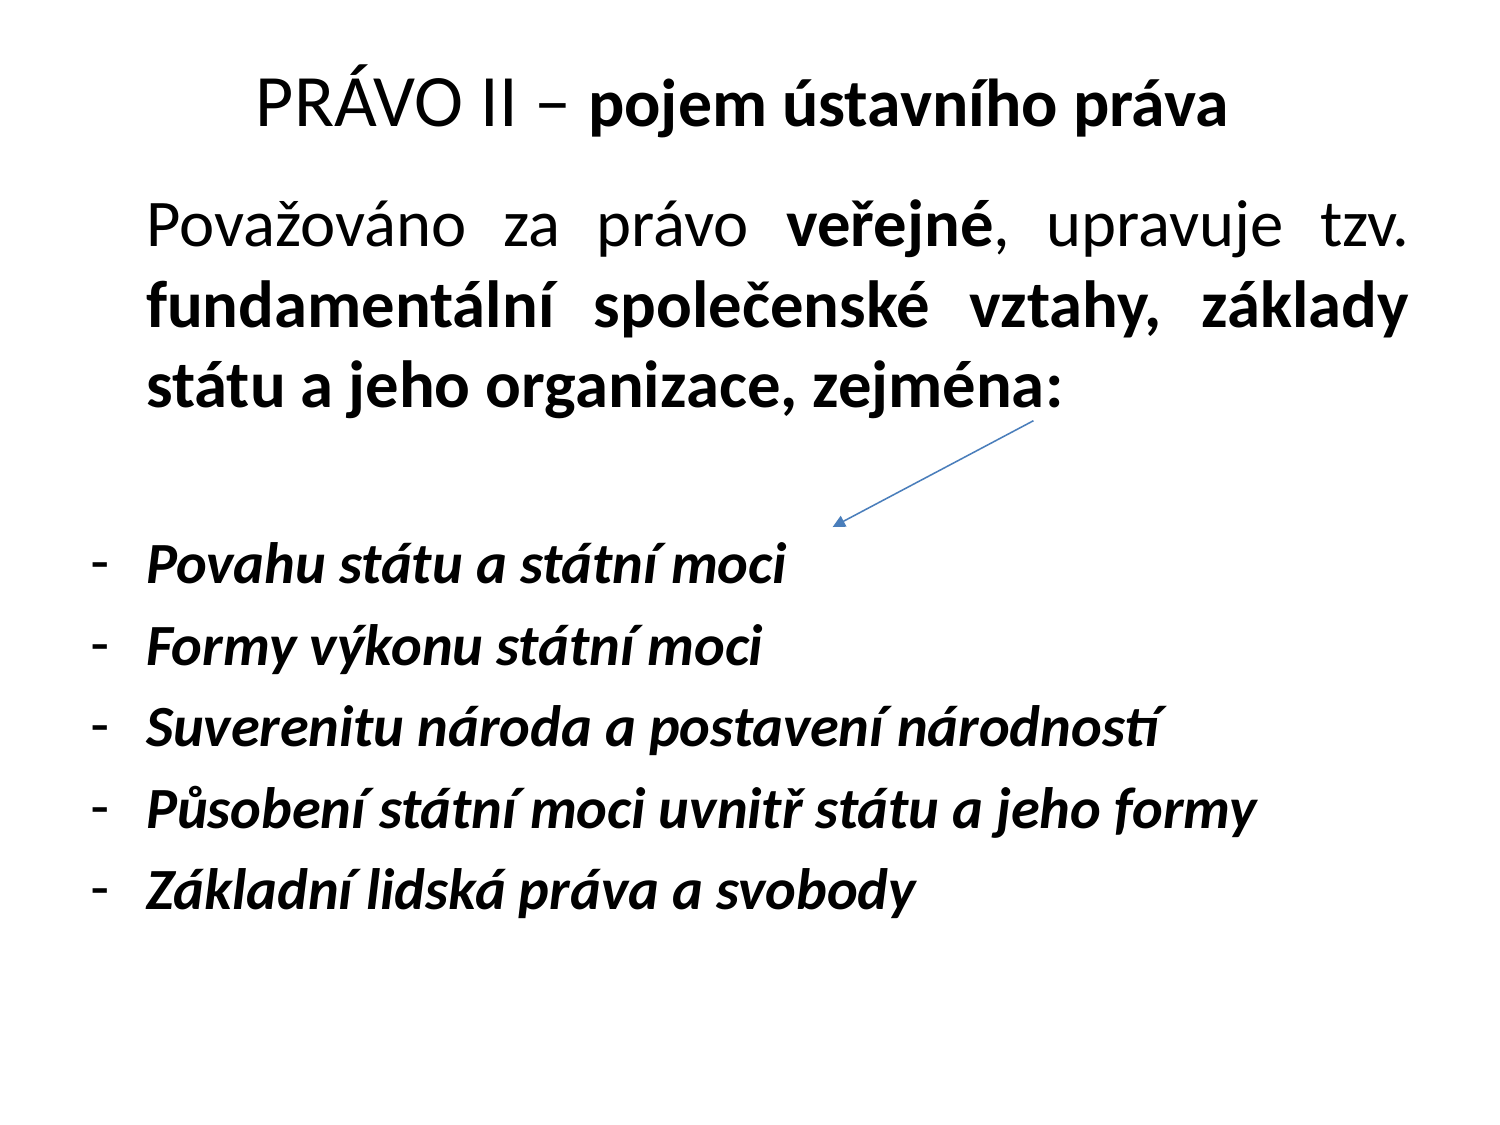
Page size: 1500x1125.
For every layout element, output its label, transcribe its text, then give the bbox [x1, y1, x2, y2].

list Považováno za právo veřejné, upravuje tzv. fundamentální společenské vztahy, základy státu a jeho organizace, zejména: Povahu státu a státní moci Formy výkonu státní moci Suverenitu národa a postavení národností Působení státní moci uvnitř státu a jeho formy Základní lidská práva a svobody [75, 172, 1425, 1047]
title PRÁVO II – pojem ústavního práva [75, 45, 1425, 149]
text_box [832, 420, 1034, 528]
